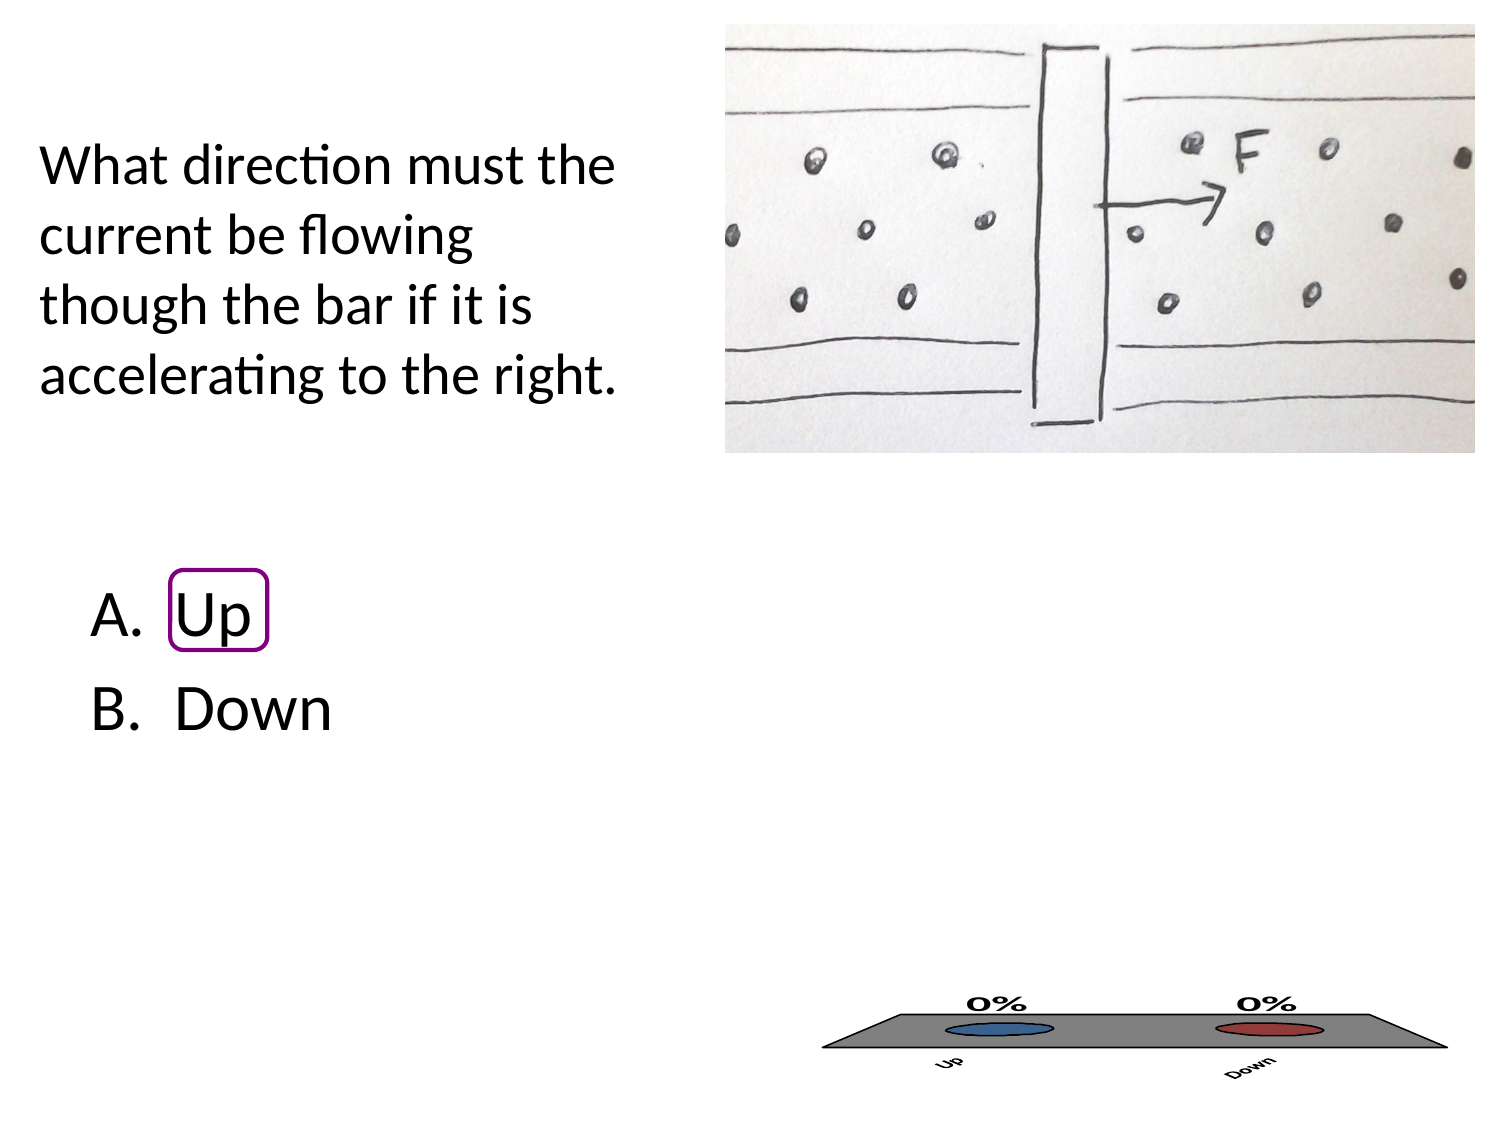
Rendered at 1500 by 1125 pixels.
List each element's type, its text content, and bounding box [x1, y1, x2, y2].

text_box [739, 749, 1490, 1107]
picture [724, 24, 1476, 453]
text_box [168, 567, 270, 653]
list Up Down [75, 562, 750, 863]
title What direction must the current be flowing though the bar if it is accelerating to the right. [24, 45, 663, 488]
